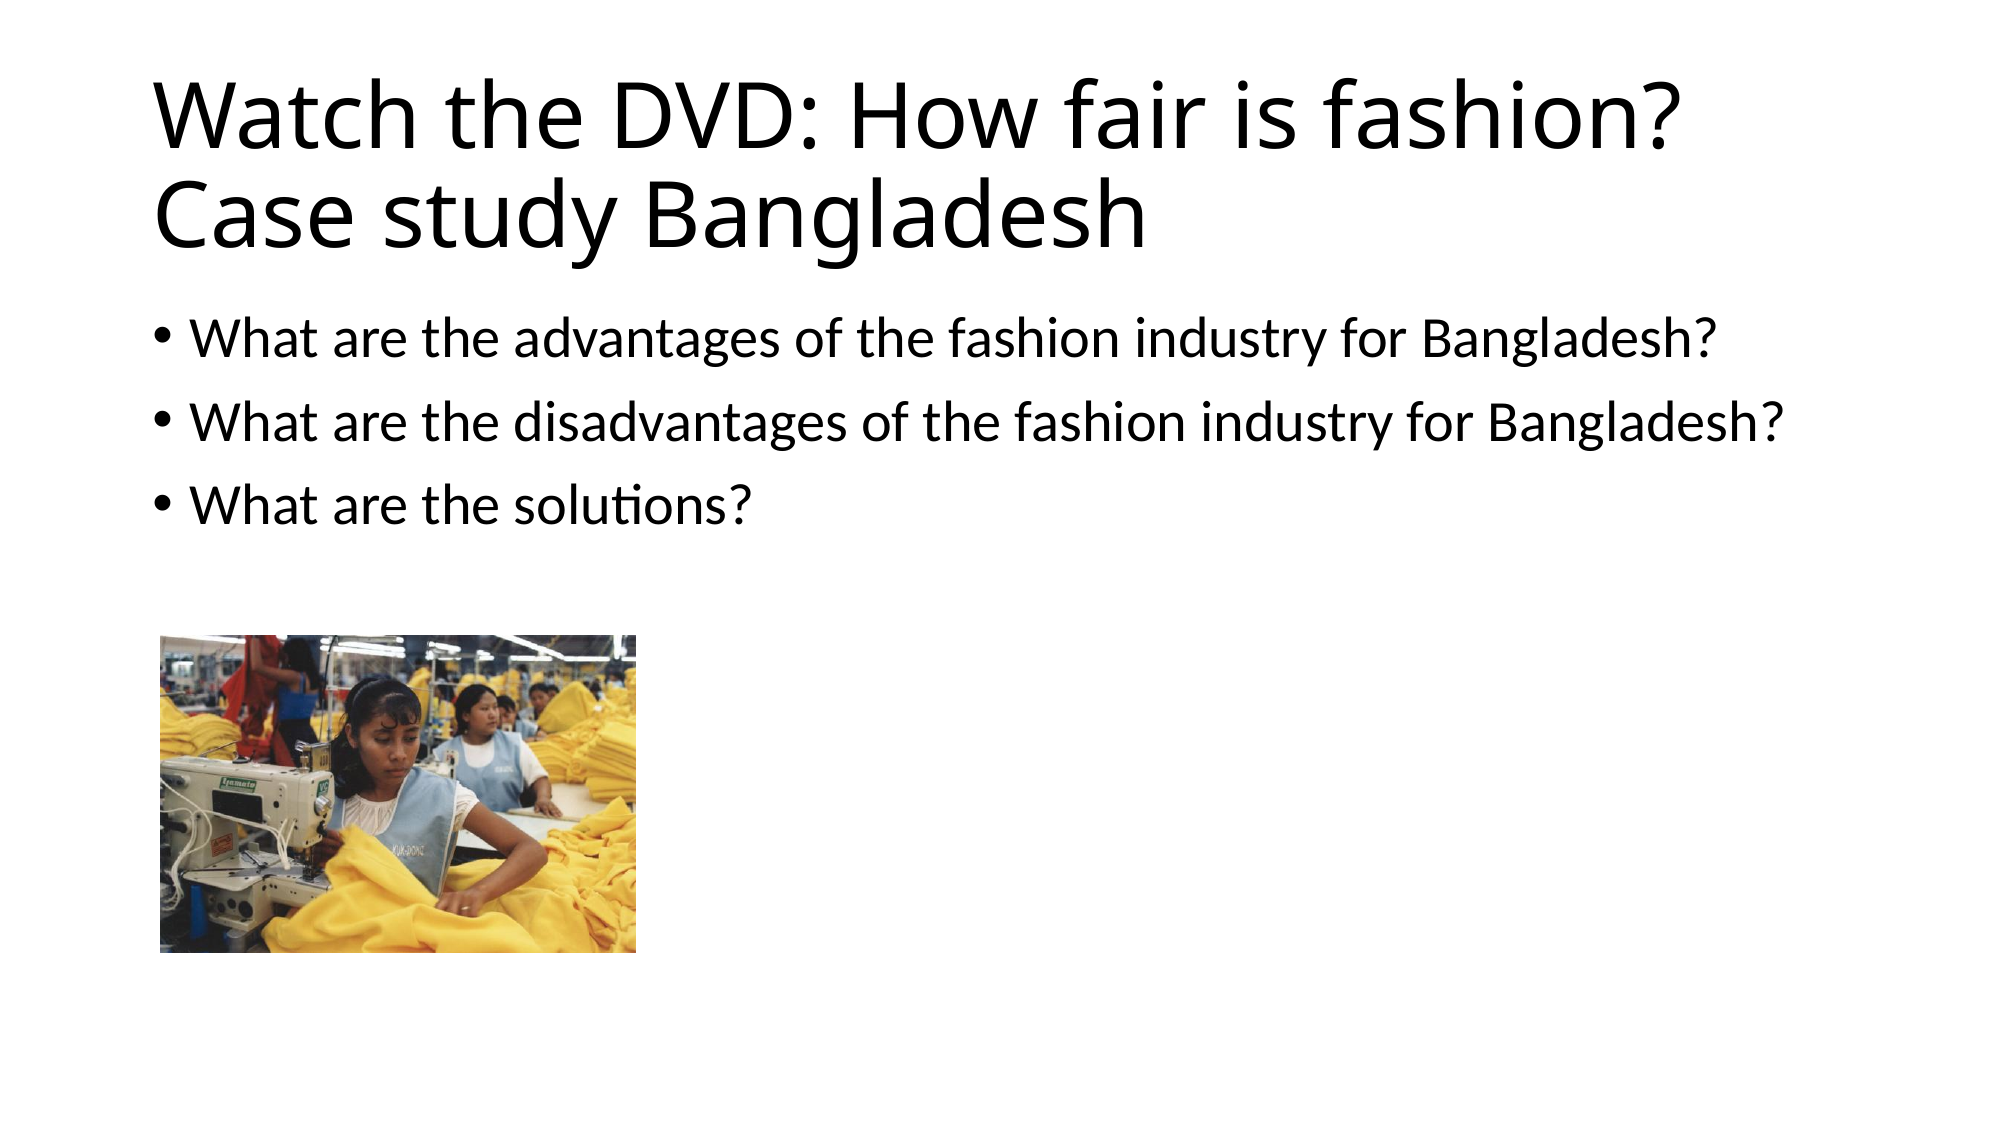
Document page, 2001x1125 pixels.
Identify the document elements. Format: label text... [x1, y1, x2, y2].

title Watch the DVD: How fair is fashion? Case study Bangladesh [137, 59, 1863, 278]
list What are the advantages of the fashion industry for Bangladesh? What are the disadvantages of the fashion industry for Bangladesh? What are the solutions? [137, 299, 1863, 1014]
picture [160, 635, 636, 953]
